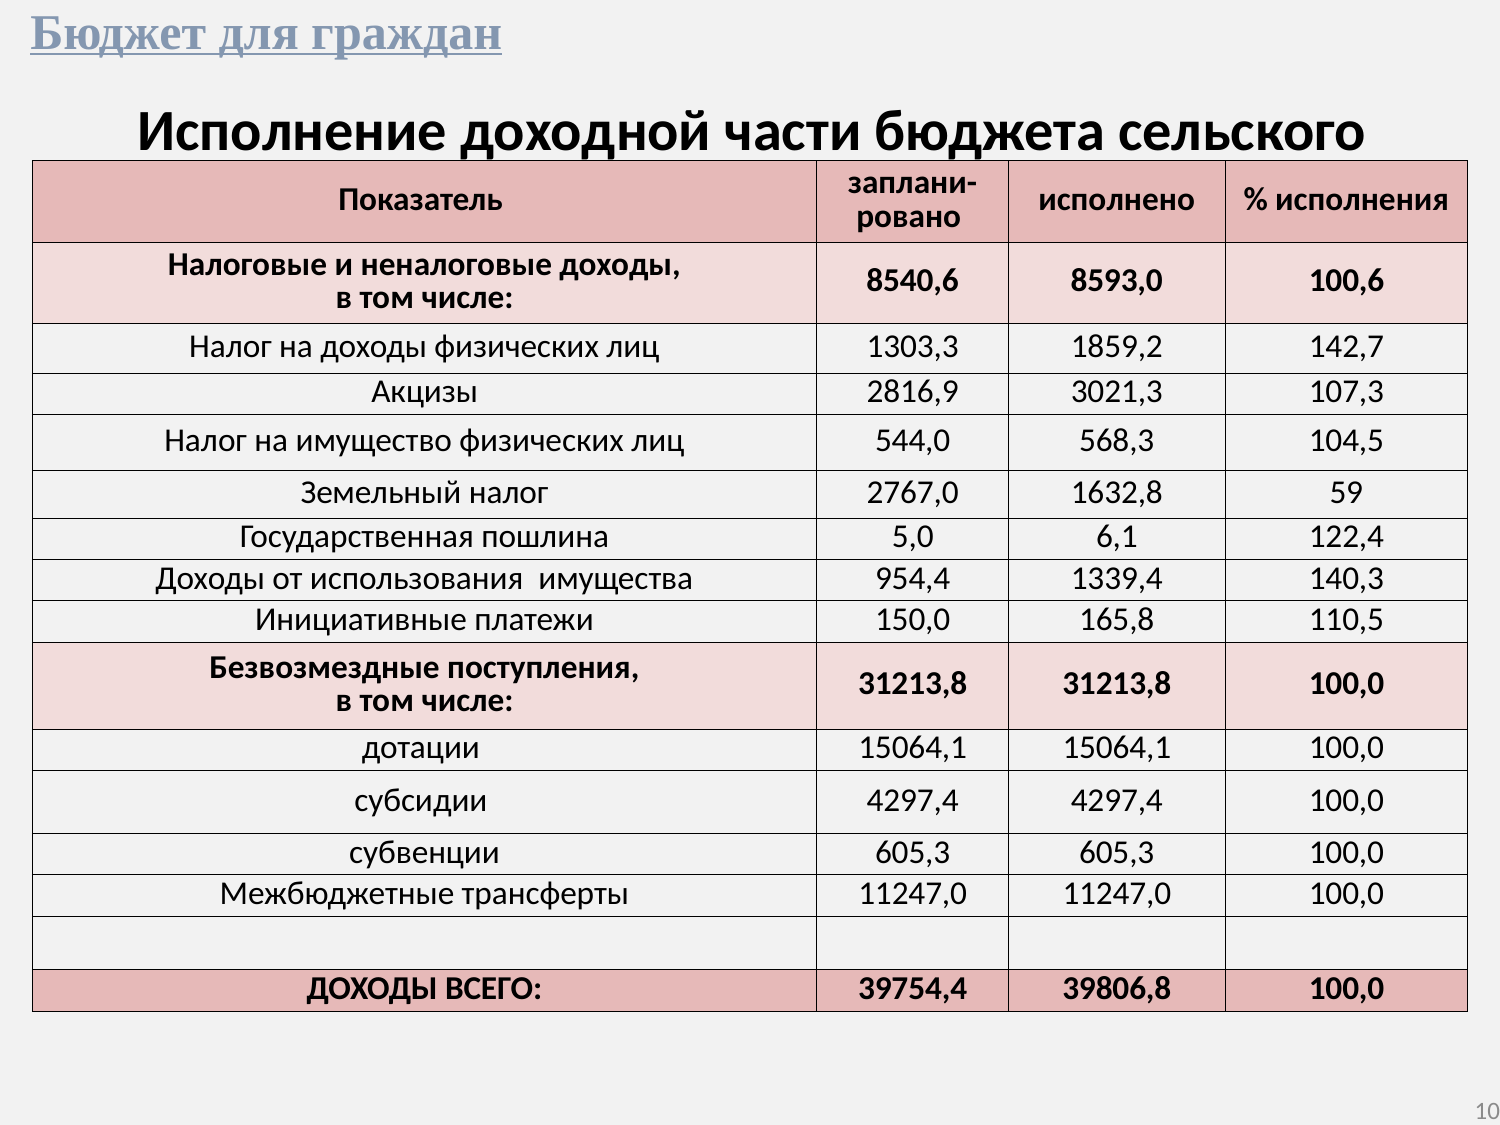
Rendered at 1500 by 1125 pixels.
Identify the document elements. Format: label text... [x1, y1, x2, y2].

table_cell 11247,0 [817, 875, 1008, 916]
table_cell 122,4 [1226, 519, 1467, 559]
table_cell 39754,4 [817, 970, 1008, 1011]
table_cell 165,8 [1009, 601, 1225, 642]
table_cell [33, 917, 816, 969]
table_cell Безвозмездные поступления, в том числе: [33, 643, 816, 729]
table_cell Налог на доходы физических лиц [33, 324, 816, 373]
table_cell 31213,8 [817, 643, 1008, 729]
table_cell дотации [33, 730, 816, 770]
table_cell 544,0 [817, 415, 1008, 470]
text_box Бюджет для граждан [15, 0, 548, 67]
table_cell 100,0 [1226, 643, 1467, 729]
table_cell 100,0 [1226, 771, 1467, 833]
table_cell Доходы от использования имущества [33, 560, 816, 600]
table_cell Государственная пошлина [33, 519, 816, 559]
table_header заплани- ровано [817, 161, 1008, 242]
table_cell субвенции [33, 834, 816, 874]
text_box Исполнение доходной части бюджета сельского поселения за 2018 год, тыс.рублей [1, 80, 1500, 240]
table_cell Налог на имущество физических лиц [33, 415, 816, 470]
table_cell 2767,0 [817, 471, 1008, 518]
table_header Показатель [33, 161, 816, 242]
table_cell субсидии [33, 771, 816, 833]
table_cell 605,3 [1009, 834, 1225, 874]
table_cell 104,5 [1226, 415, 1467, 470]
table_cell 1859,2 [1009, 324, 1225, 373]
table_cell 2816,9 [817, 374, 1008, 414]
table_cell [1009, 917, 1225, 969]
table_cell Земельный налог [33, 471, 816, 518]
table_cell 8540,6 [817, 243, 1008, 323]
table_cell 107,3 [1226, 374, 1467, 414]
table_cell 100,0 [1226, 970, 1467, 1011]
table_cell 100,6 [1226, 243, 1467, 323]
table_cell 1339,4 [1009, 560, 1225, 600]
table_cell 3021,3 [1009, 374, 1225, 414]
table_cell 5,0 [817, 519, 1008, 559]
table_cell 100,0 [1226, 730, 1467, 770]
table_cell 1303,3 [817, 324, 1008, 373]
table_cell 31213,8 [1009, 643, 1225, 729]
table_cell 39806,8 [1009, 970, 1225, 1011]
table_cell 568,3 [1009, 415, 1225, 470]
table_cell 100,0 [1226, 834, 1467, 874]
table_cell 100,0 [1226, 875, 1467, 916]
table_cell 59 [1226, 471, 1467, 518]
table_cell 4297,4 [1009, 771, 1225, 833]
table_cell Налоговые и неналоговые доходы, в том числе: [33, 243, 816, 323]
table_cell 4297,4 [817, 771, 1008, 833]
table_cell 1632,8 [1009, 471, 1225, 518]
table_cell 150,0 [817, 601, 1008, 642]
table_cell 954,4 [817, 560, 1008, 600]
table_cell 140,3 [1226, 560, 1467, 600]
table_cell 11247,0 [1009, 875, 1225, 916]
table_cell 15064,1 [1009, 730, 1225, 770]
table_cell Акцизы [33, 374, 816, 414]
table_cell 6,1 [1009, 519, 1225, 559]
table_cell Межбюджетные трансферты [33, 875, 816, 916]
table_cell ДОХОДЫ ВСЕГО: [33, 970, 816, 1011]
table_cell 110,5 [1226, 601, 1467, 642]
table_cell [1226, 917, 1467, 969]
table_cell [817, 917, 1008, 969]
table_cell Инициативные платежи [33, 601, 816, 642]
table_cell 15064,1 [817, 730, 1008, 770]
table_cell 605,3 [817, 834, 1008, 874]
table_cell 142,7 [1226, 324, 1467, 373]
table_header исполнено [1009, 161, 1225, 242]
table_cell 8593,0 [1009, 243, 1225, 323]
table_header % исполнения [1226, 161, 1467, 242]
slide_number 10 [1149, 1094, 1500, 1125]
